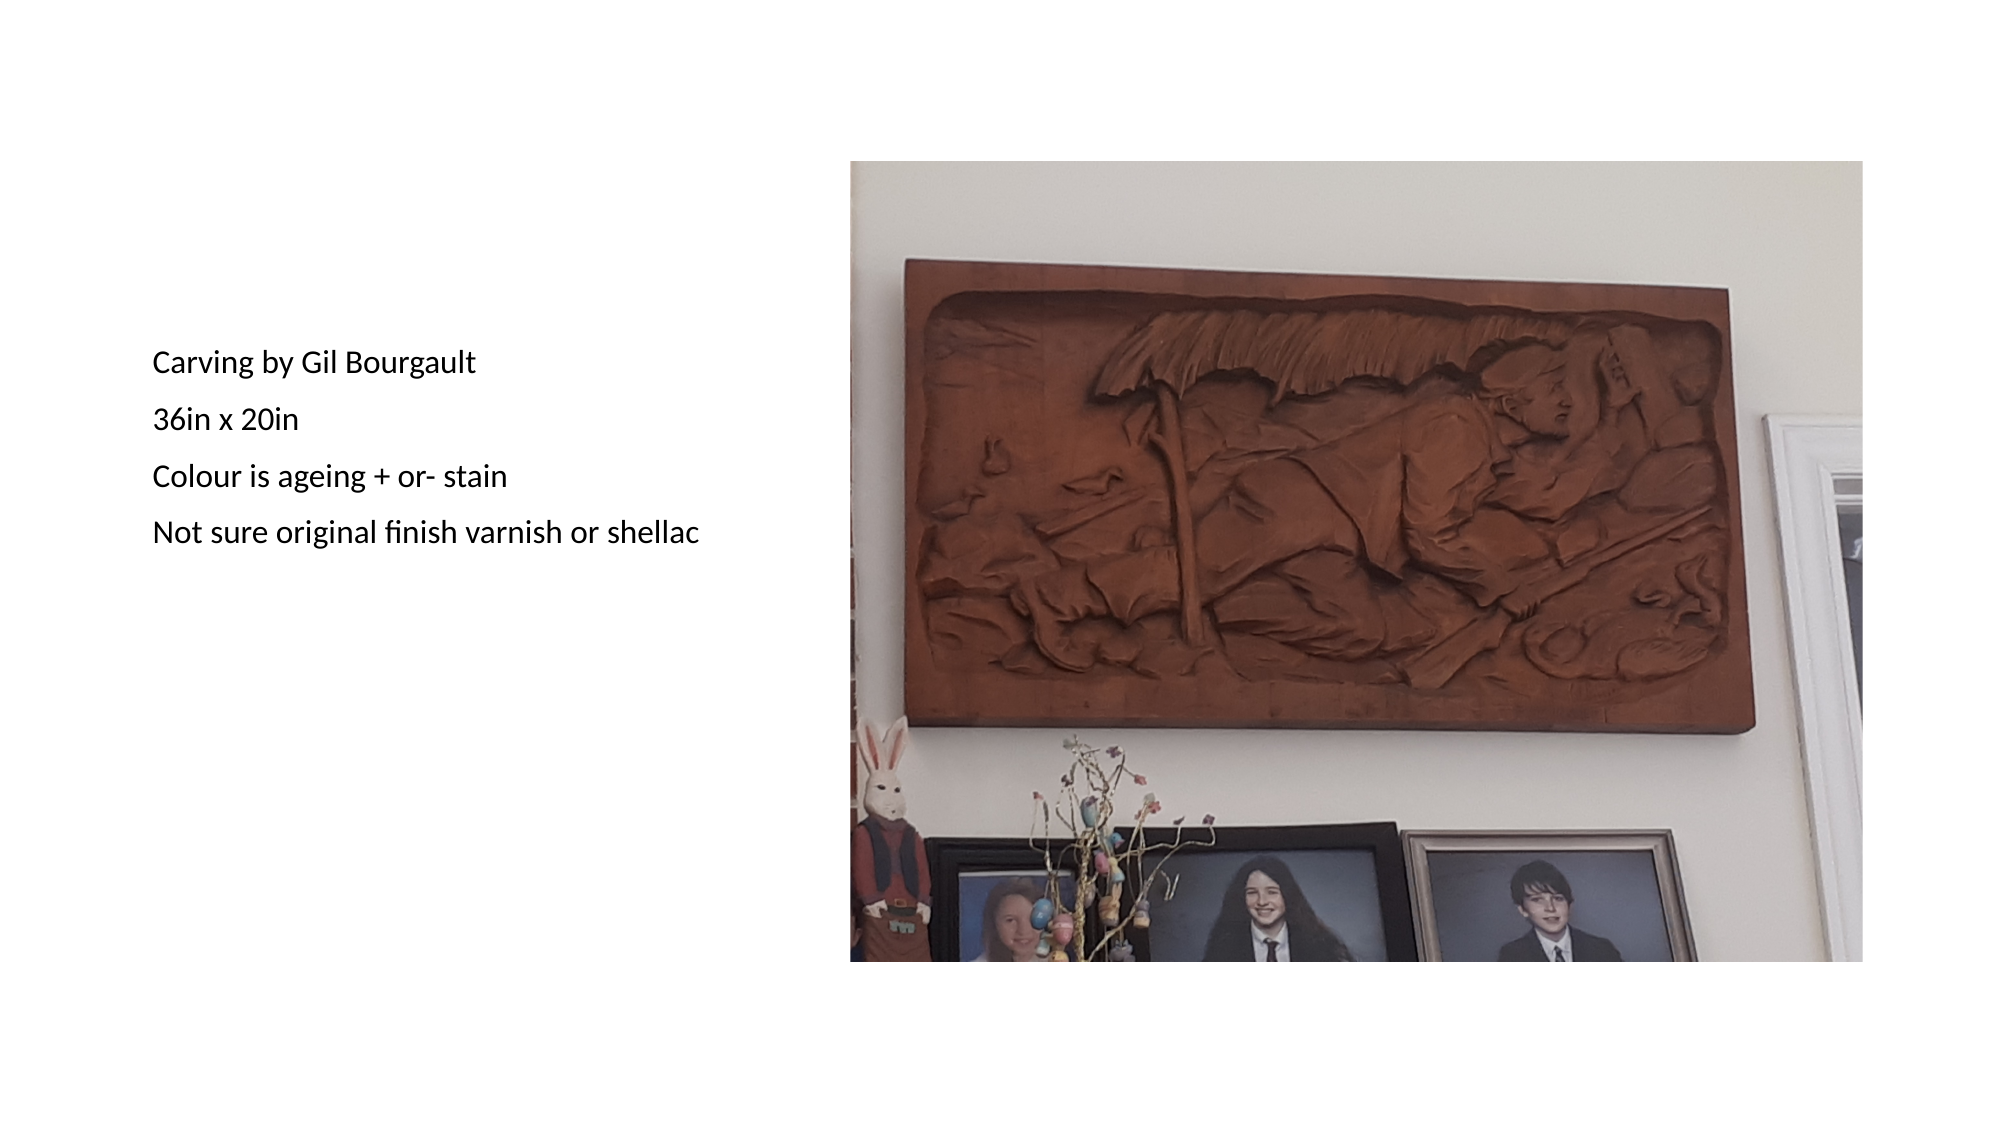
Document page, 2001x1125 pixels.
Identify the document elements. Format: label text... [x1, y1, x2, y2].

list Carving by Gil Bourgault 36in x 20in Colour is ageing + or- stain Not sure original finish varnish or shellac [137, 337, 783, 963]
picture [850, 161, 1863, 962]
